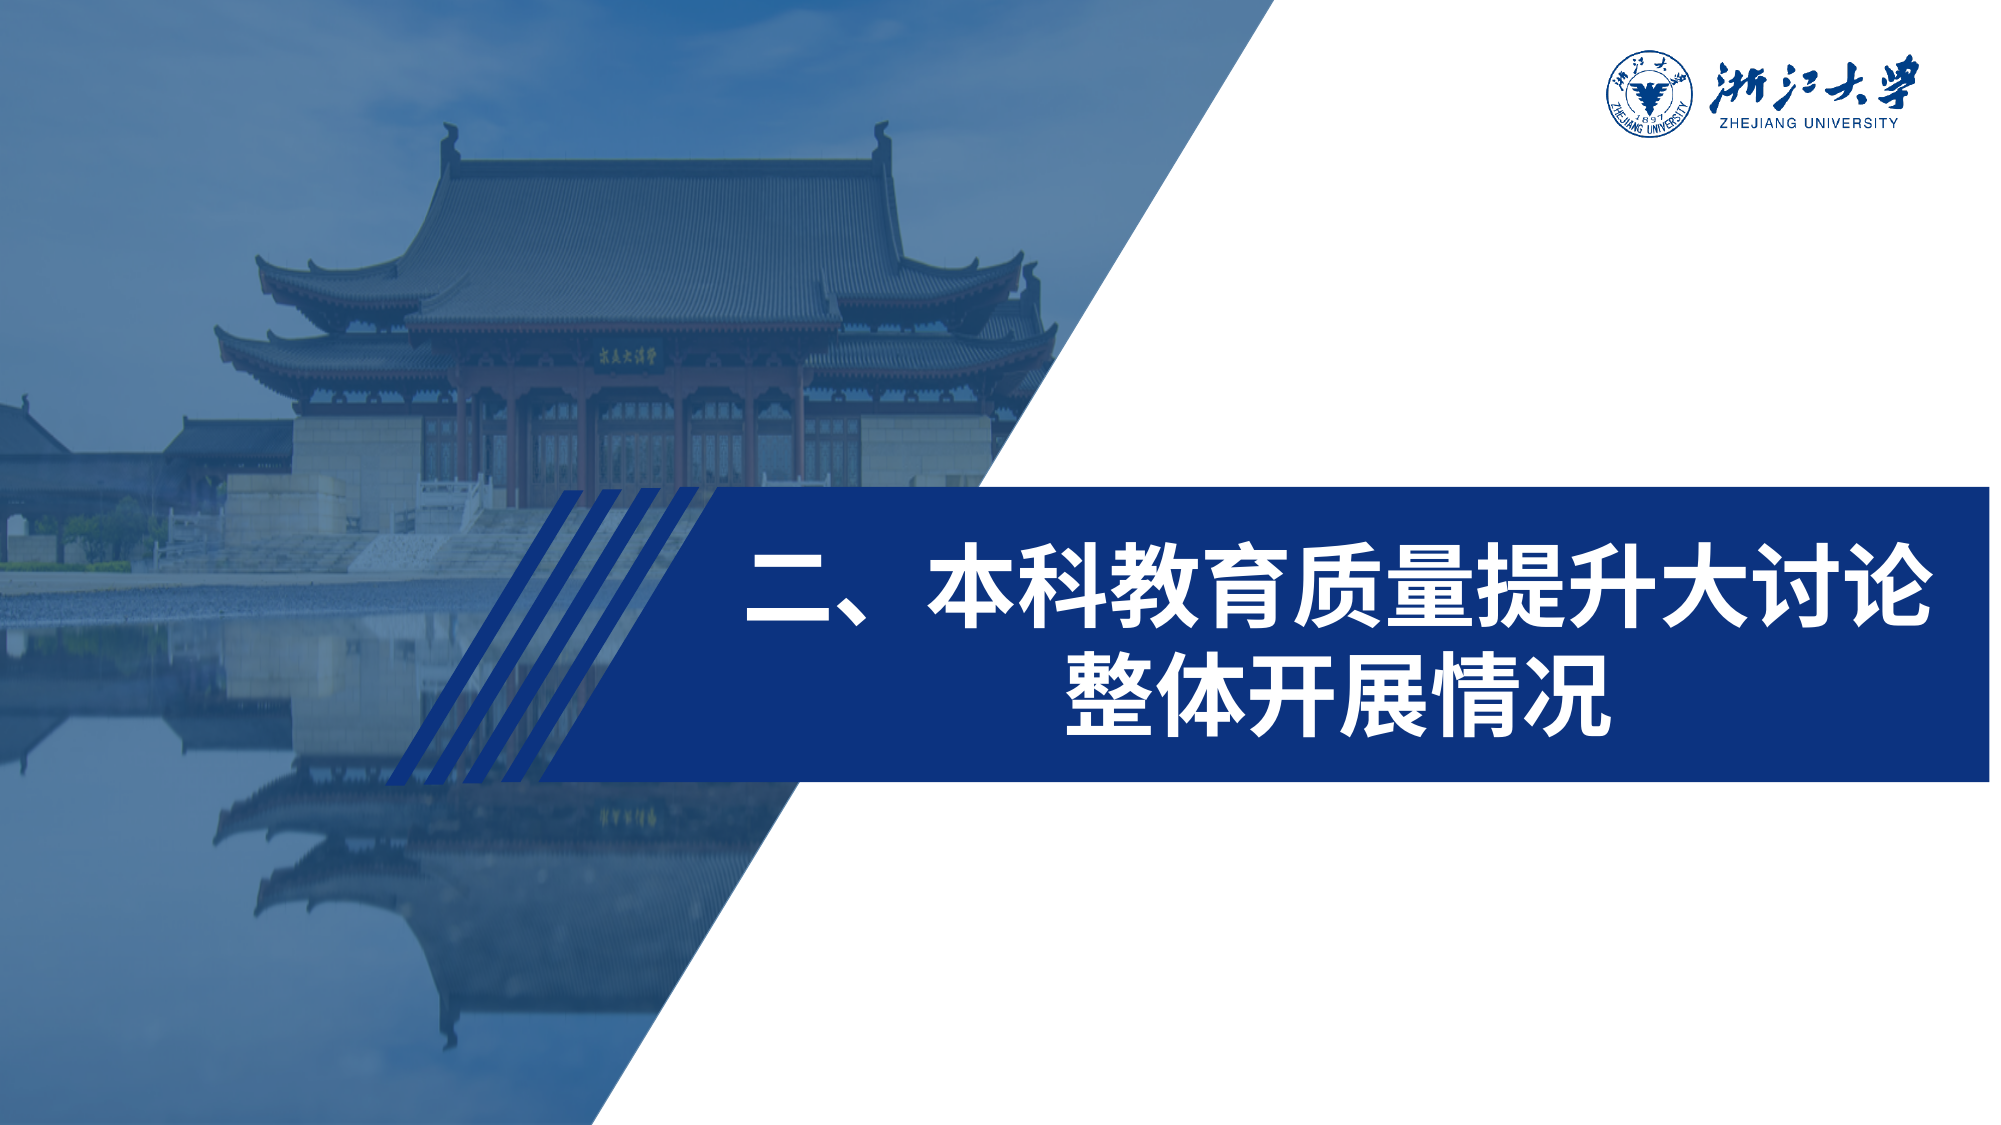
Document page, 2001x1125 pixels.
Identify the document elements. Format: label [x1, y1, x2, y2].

text_box [0, 0, 1276, 1125]
text_box [385, 486, 1990, 786]
picture [1606, 50, 1919, 138]
